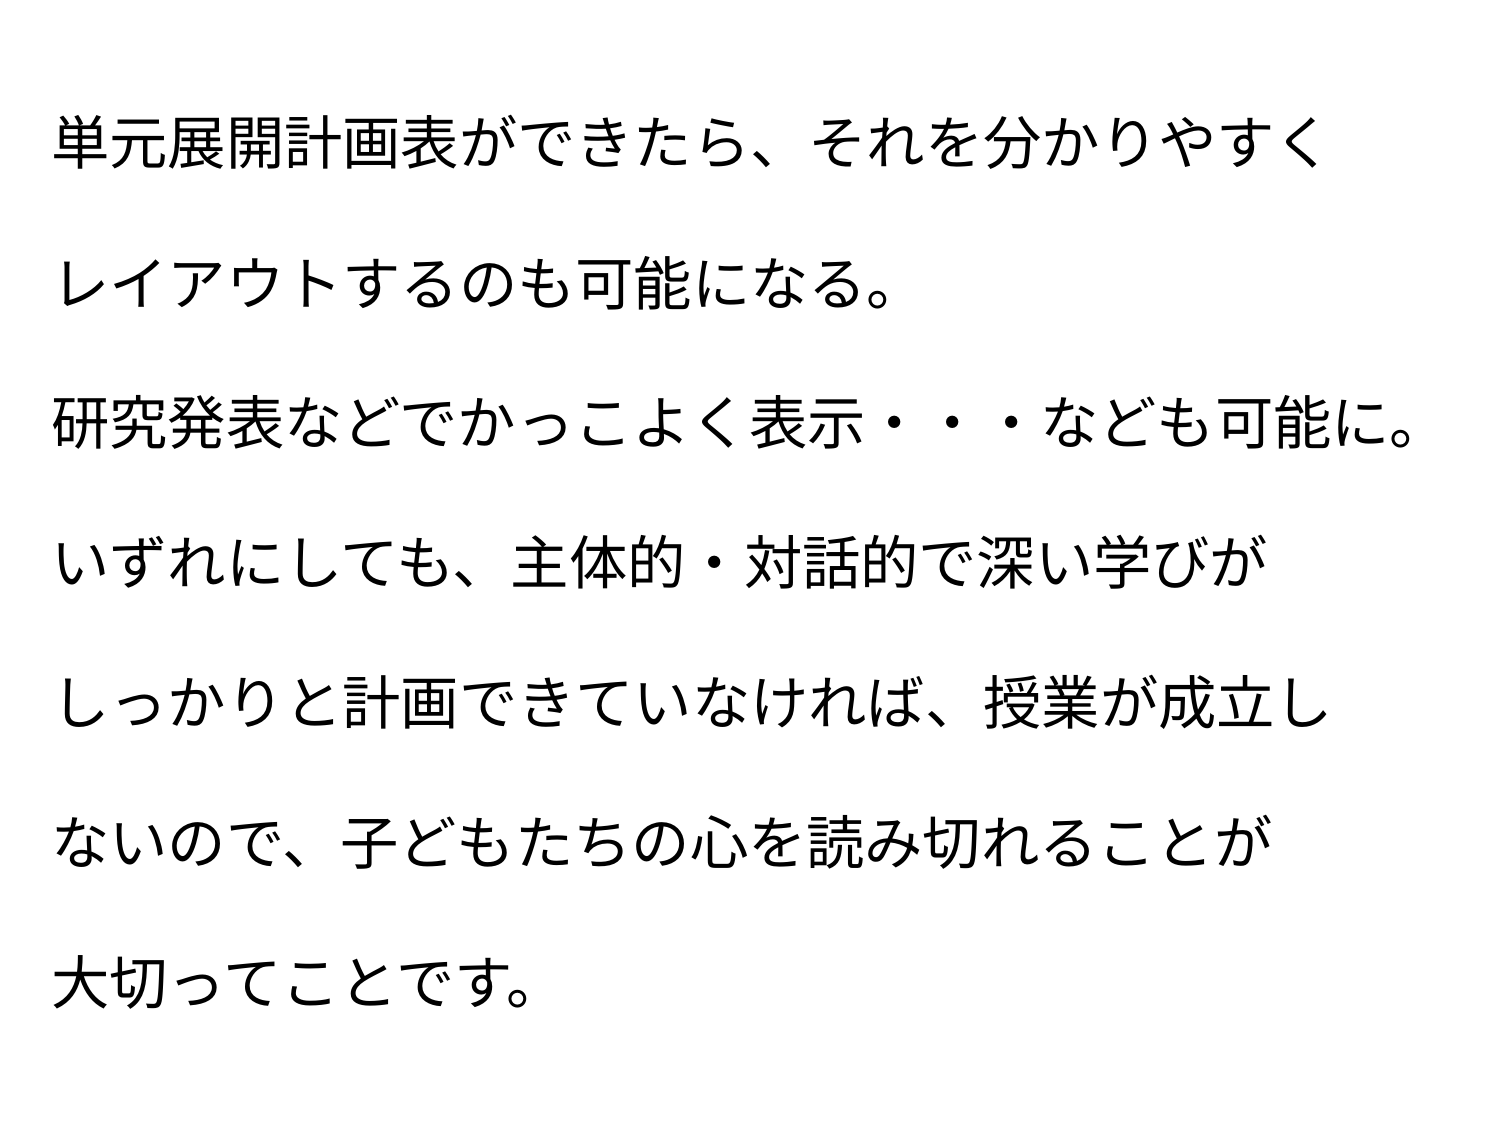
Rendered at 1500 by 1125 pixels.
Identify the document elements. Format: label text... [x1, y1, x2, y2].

text_box 単元展開計画表ができたら、それを分かりやすく レイアウトするのも可能になる。 研究発表などでかっこよく表示・・・なども可能に。 いずれにしても、主体的・対話的で深い学びが しっかりと計画できていなければ、授業が成立し ないので、子どもたちの心を読み切れることが 大切ってことです。 [36, 99, 1464, 1024]
